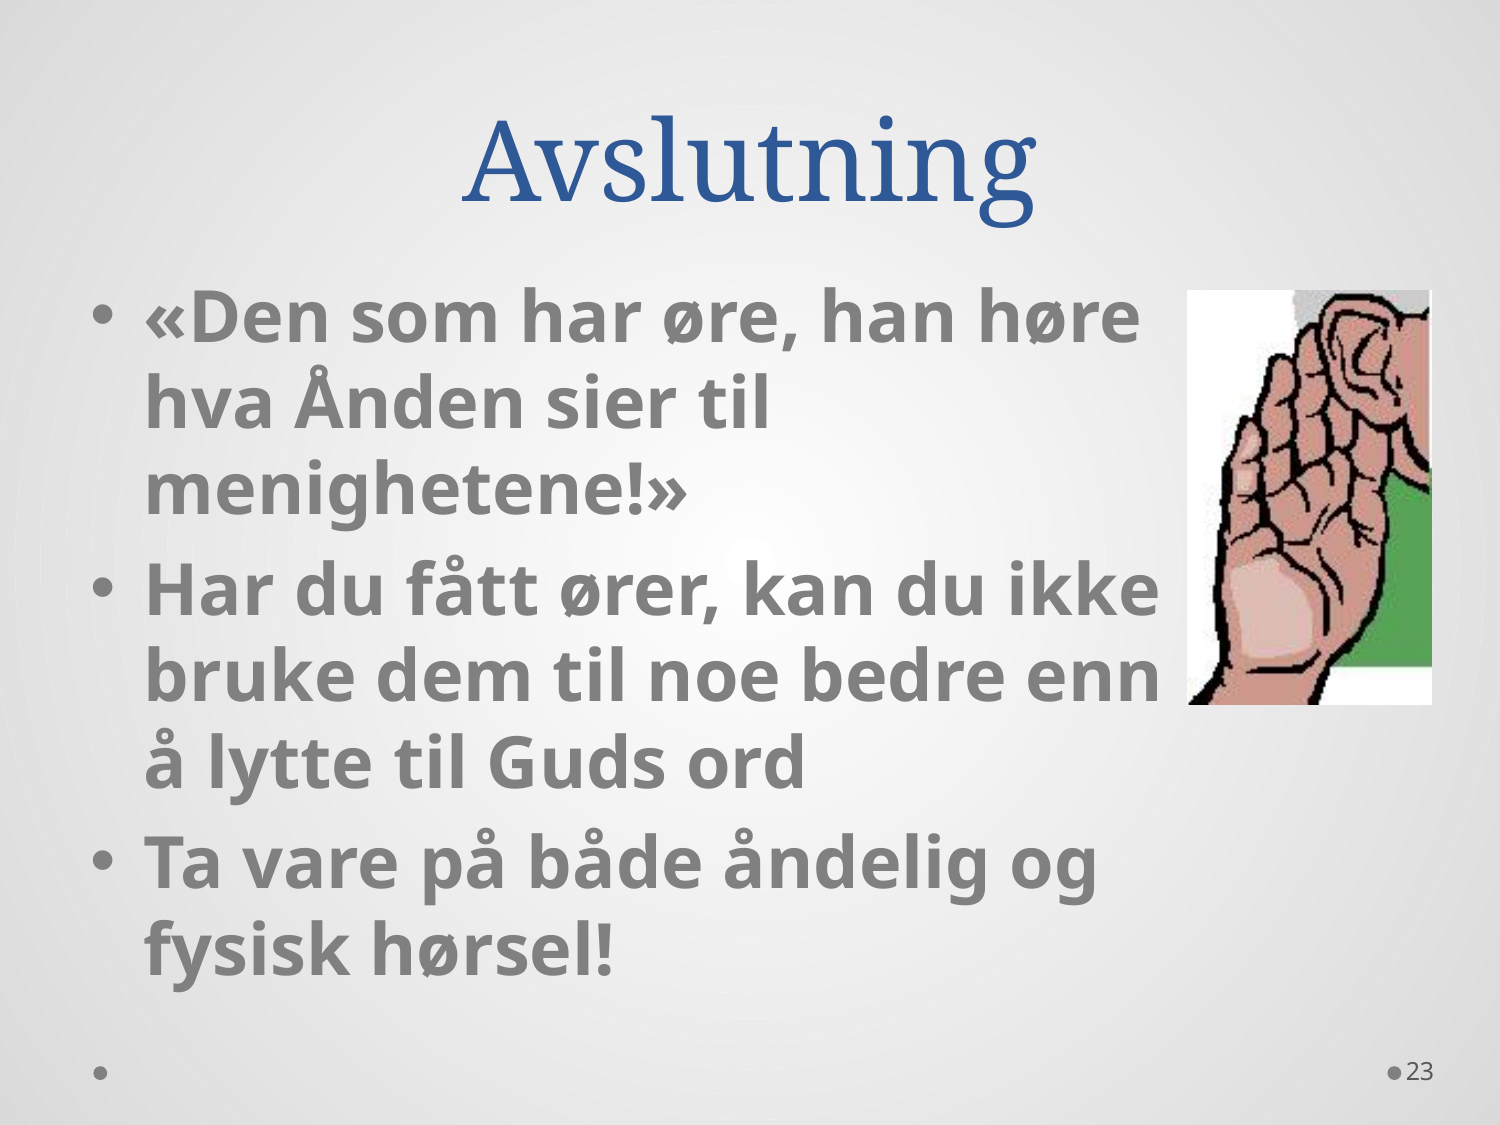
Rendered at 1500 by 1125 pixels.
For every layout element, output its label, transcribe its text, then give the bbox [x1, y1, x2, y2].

list «Den som har øre, han høre hva Ånden sier til menighetene!» Har du fått ører, kan du ikke bruke dem til noe bedre enn å lytte til Guds ord Ta vare på både åndelig og fysisk hørsel! [75, 262, 1188, 1005]
picture [1186, 290, 1432, 705]
slide_number 23 [1401, 1042, 1494, 1103]
title Avslutning [75, 0, 1425, 232]
